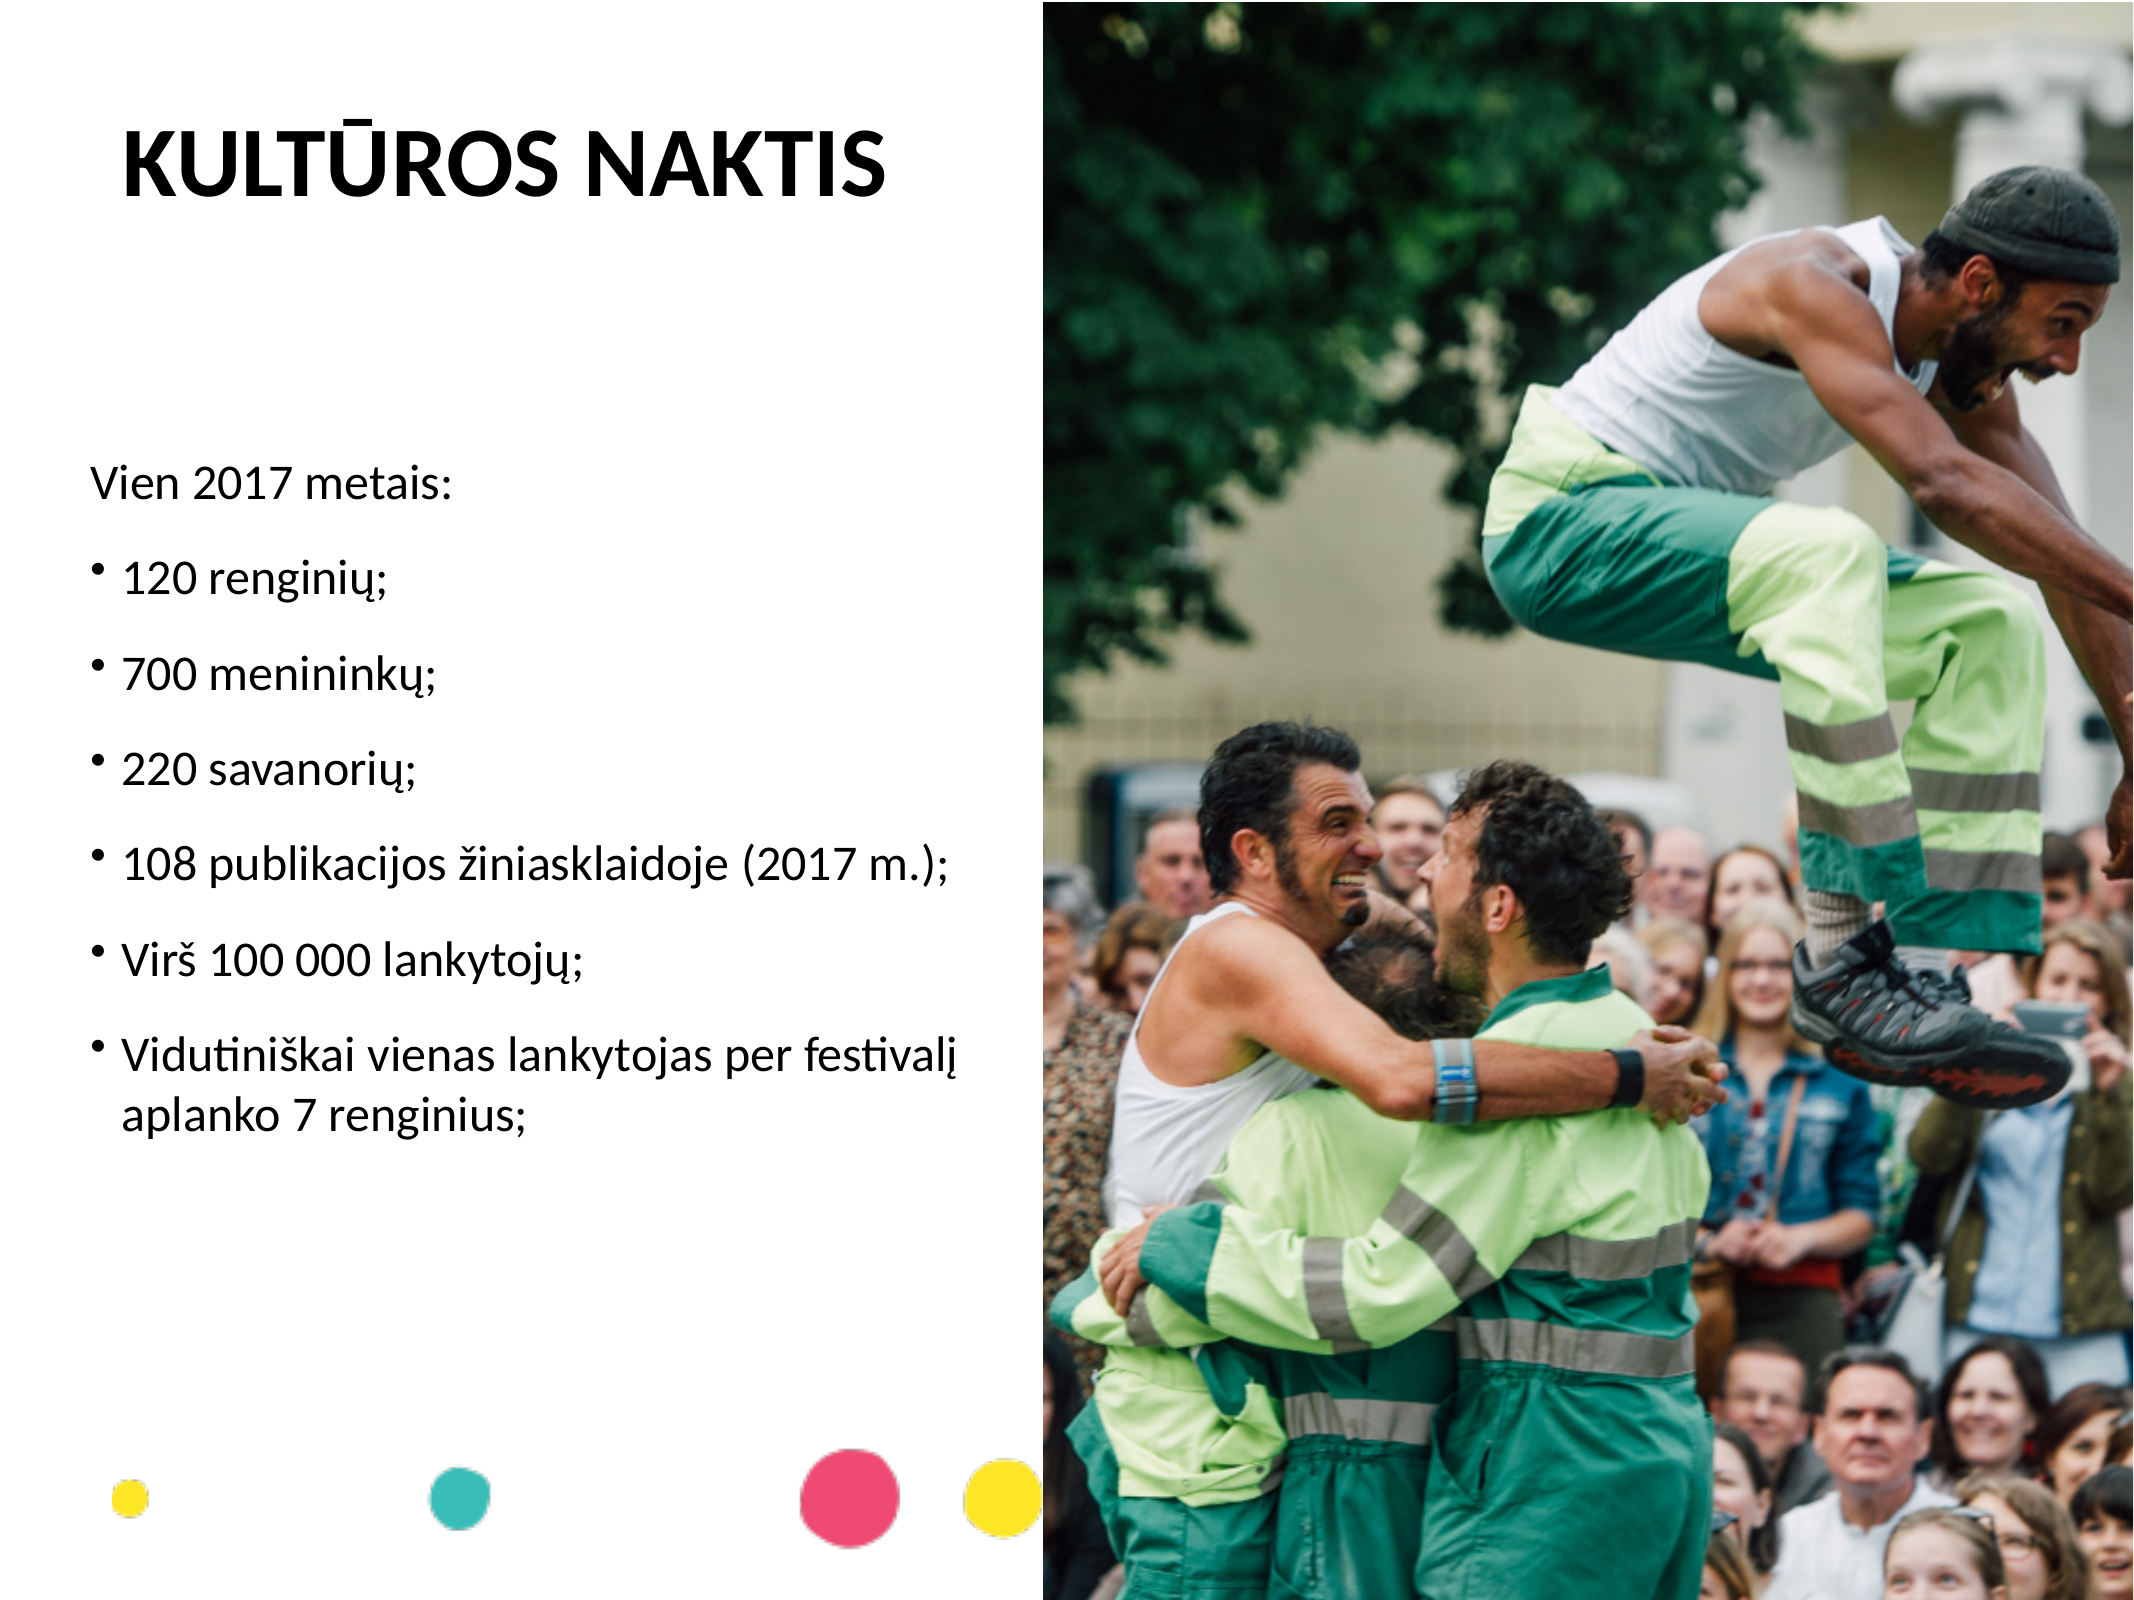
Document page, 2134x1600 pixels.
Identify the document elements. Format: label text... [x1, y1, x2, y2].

text_box kultūros naktis [0, 96, 1037, 373]
picture [112, 1, 2134, 1600]
text_box Vien 2017 metais: 120 renginių; 700 menininkų; 220 savanorių; 108 publikacijos žiniasklaidoje (2017 m.); Virš 100 000 lankytojų; Vidutiniškai vienas lankytojas per festivalį aplanko 7 renginius; [75, 441, 1037, 1165]
